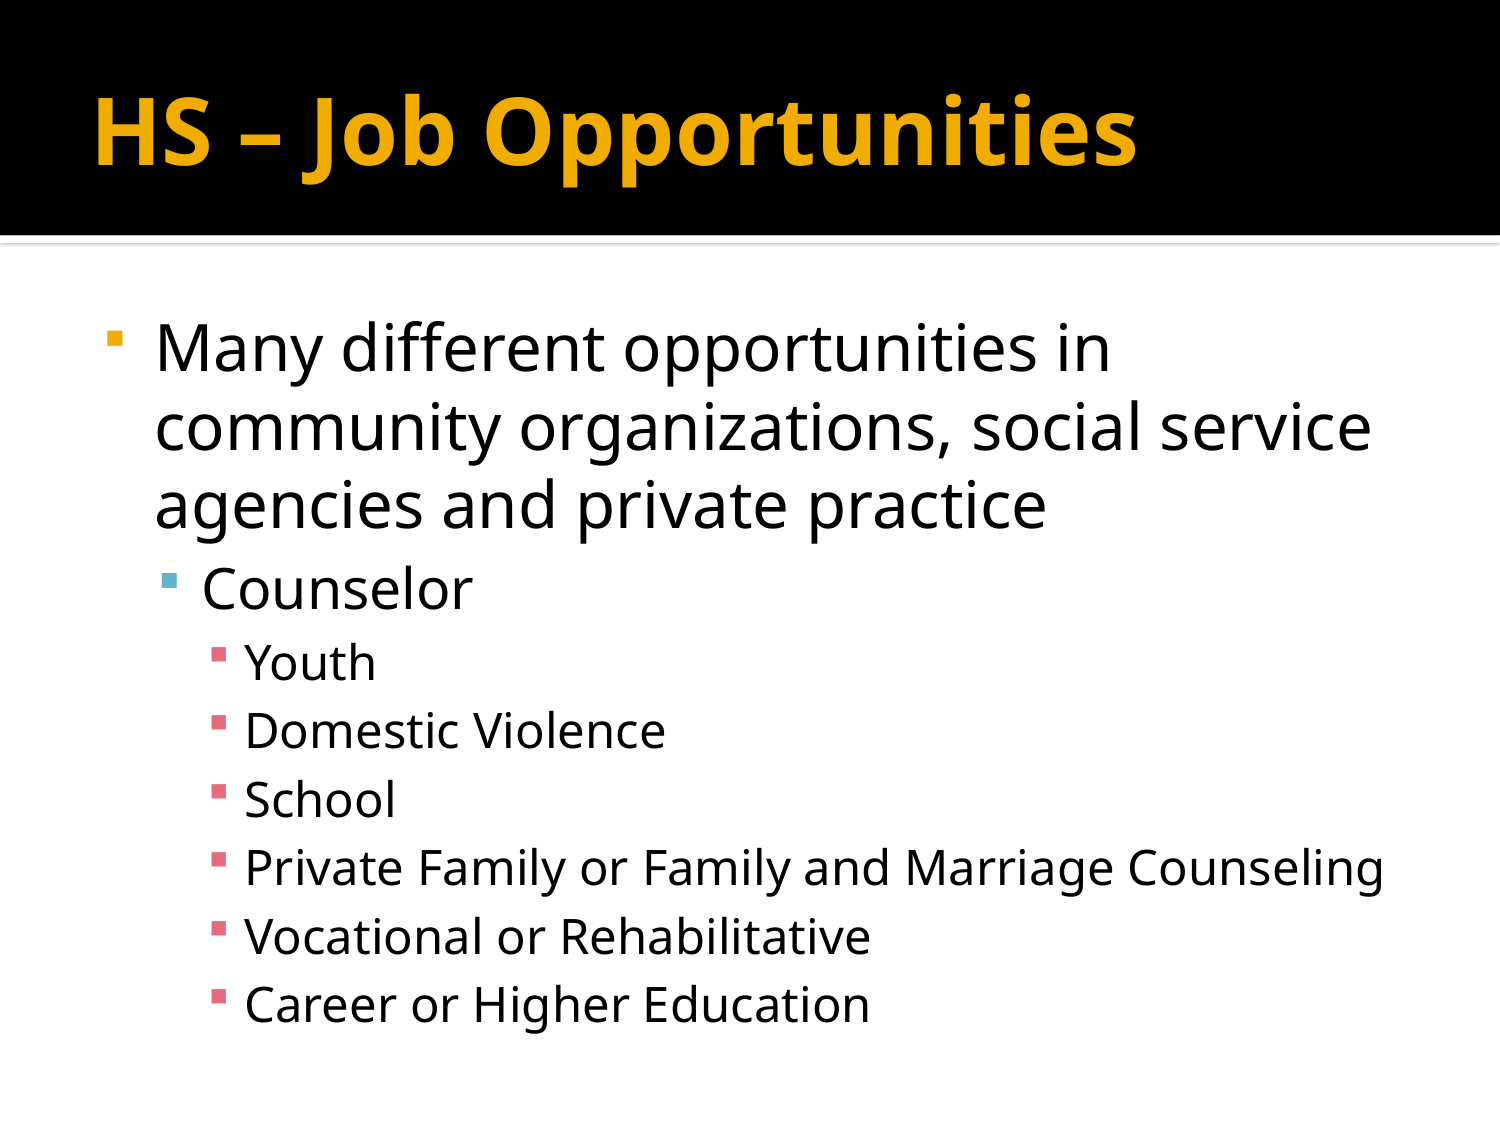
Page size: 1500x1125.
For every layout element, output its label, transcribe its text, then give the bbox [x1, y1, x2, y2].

title HS – Job Opportunities [75, 25, 1425, 231]
list Many different opportunities in community organizations, social service agencies and private practice Counselor Youth Domestic Violence School Private Family or Family and Marriage Counseling Vocational or Rehabilitative Career or Higher Education [75, 291, 1425, 1050]
